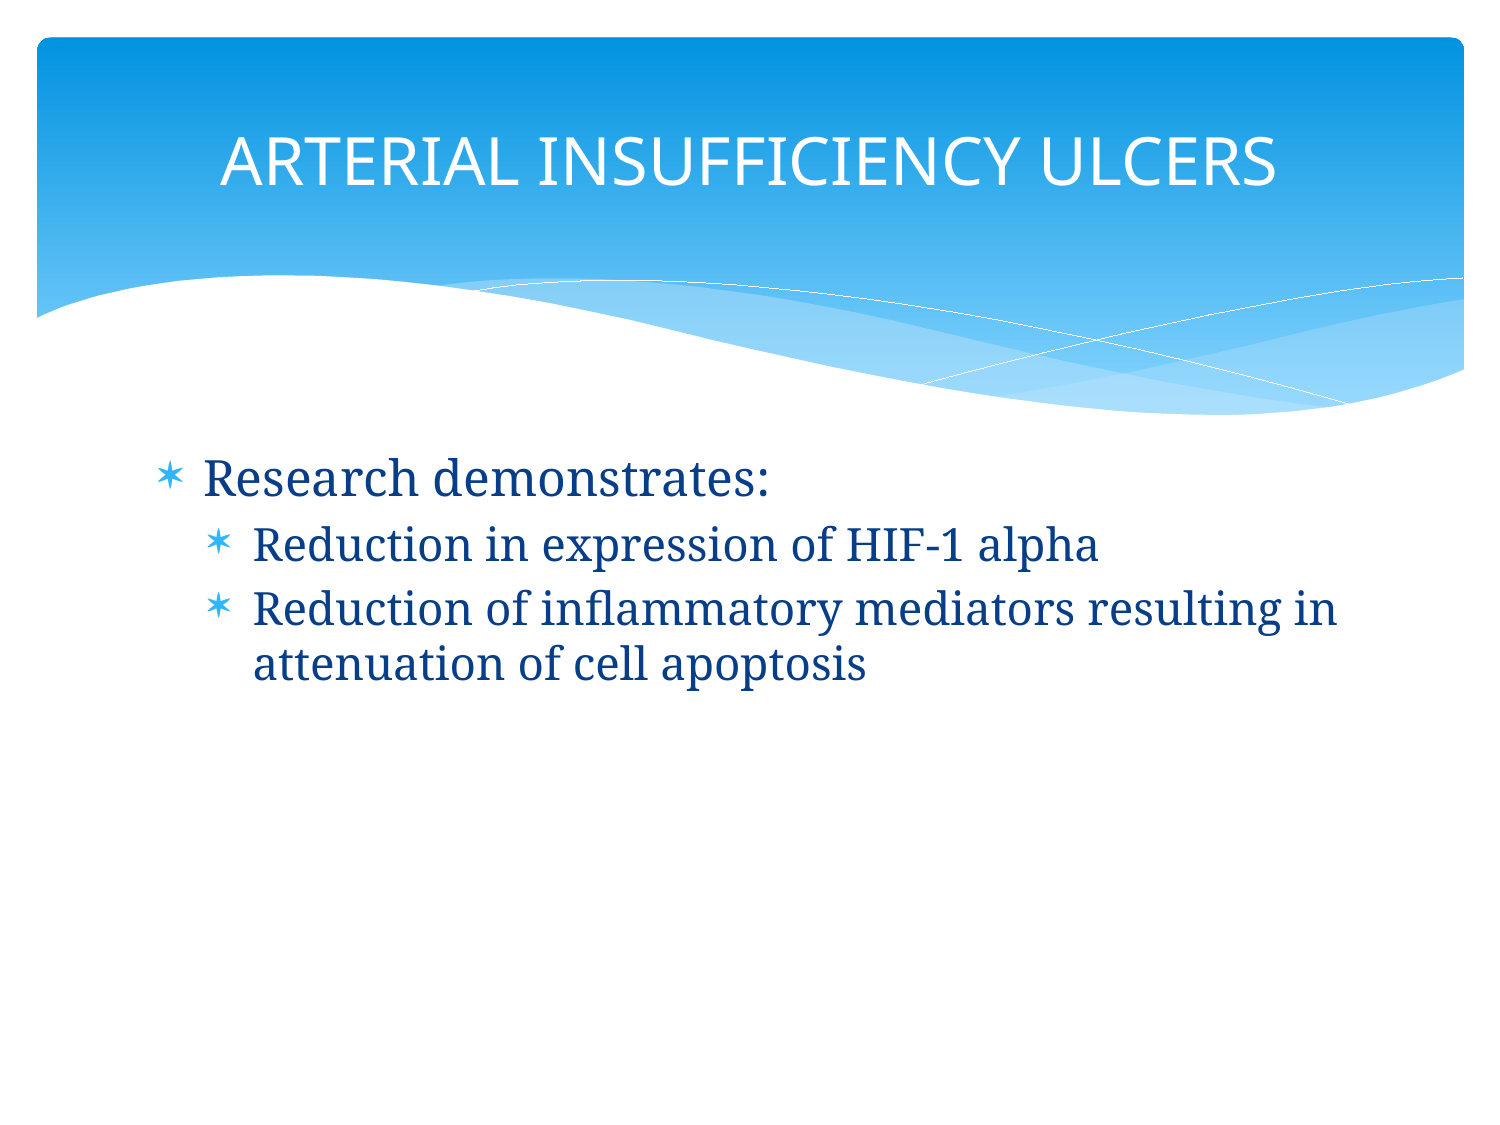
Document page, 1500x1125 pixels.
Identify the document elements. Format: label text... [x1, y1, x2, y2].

title ARTERIAL INSUFFICIENCY ULCERS [75, 55, 1425, 261]
list Research demonstrates: Reduction in expression of HIF-1 alpha Reduction of inflammatory mediators resulting in attenuation of cell apoptosis [143, 438, 1359, 1005]
